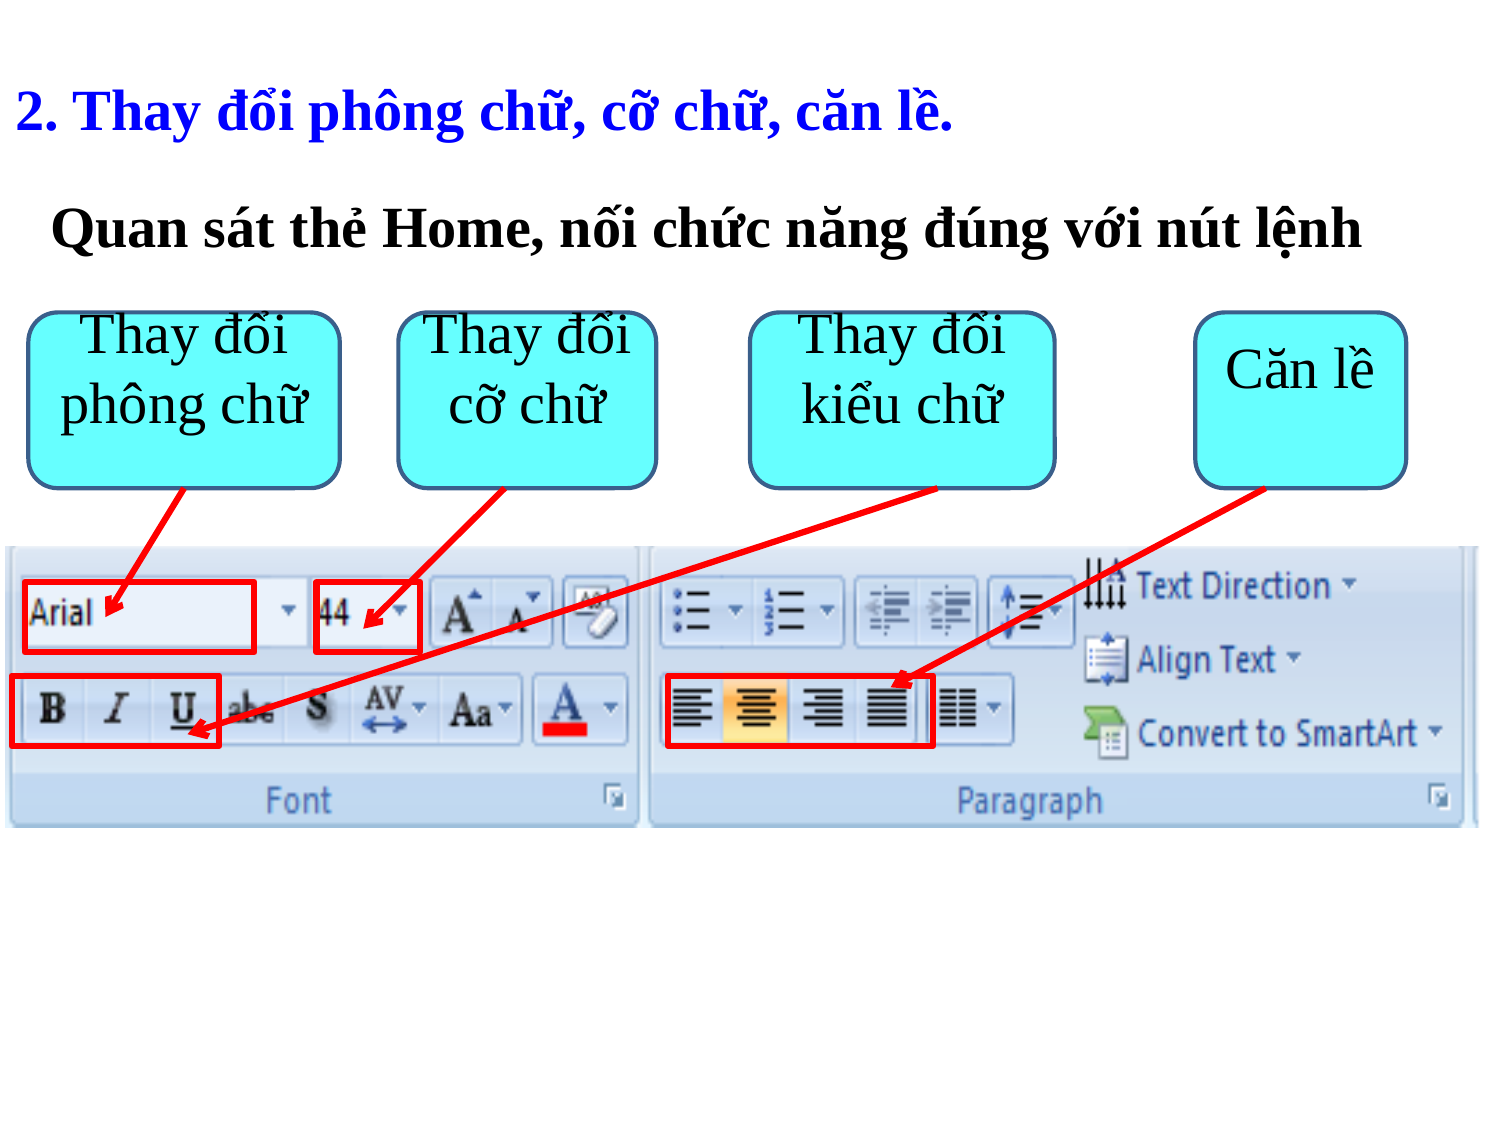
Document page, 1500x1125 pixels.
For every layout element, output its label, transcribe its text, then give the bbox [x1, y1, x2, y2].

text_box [80, 512, 182, 593]
title 2. Thay đổi phông chữ, cỡ chữ, căn lề. [0, 54, 1351, 161]
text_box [938, 487, 1266, 688]
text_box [187, 487, 938, 735]
text_box Thay đổi kiểu chữ [747, 310, 1057, 486]
picture [5, 546, 1483, 829]
text_box Thay đổi cỡ chữ [396, 310, 659, 486]
text_box Thay đổi phông chữ [26, 310, 342, 491]
text_box Căn lề [1193, 310, 1409, 491]
text_box Quan sát thẻ Home, nối chức năng đúng với nút lệnh [35, 171, 1465, 278]
